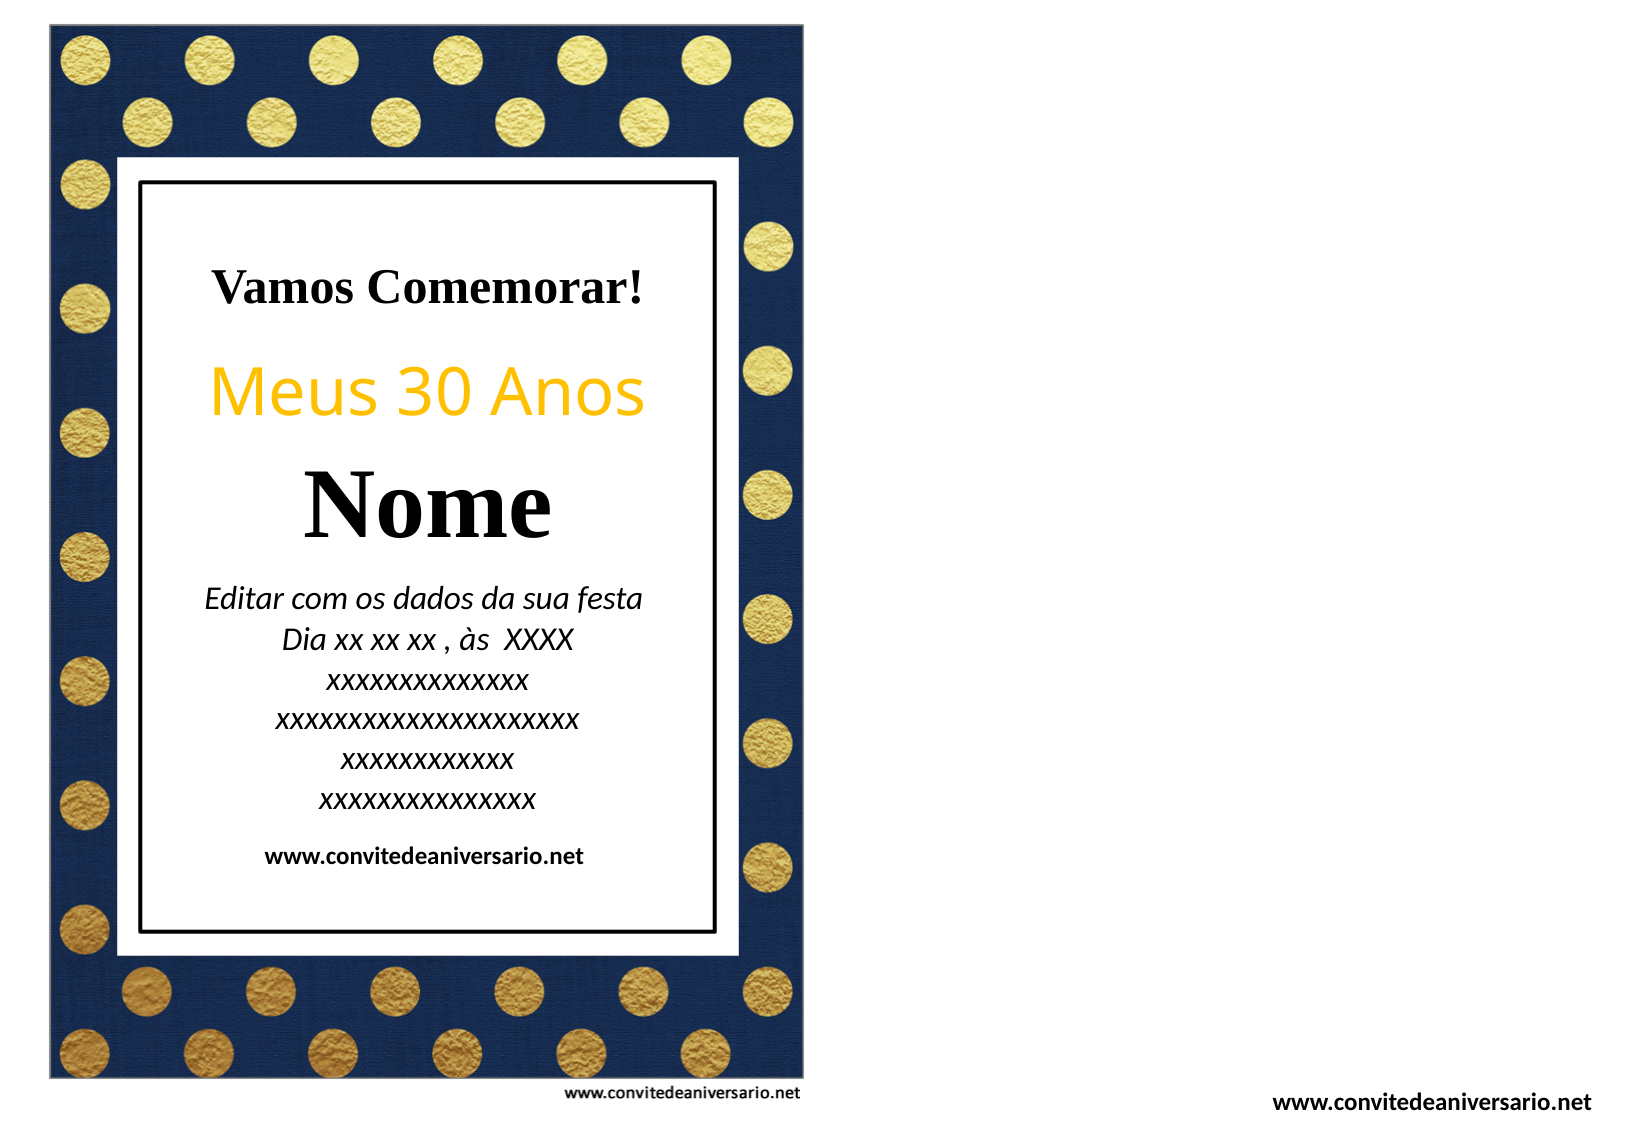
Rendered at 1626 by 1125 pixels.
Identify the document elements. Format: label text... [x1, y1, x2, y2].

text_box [27, 10, 826, 1103]
text_box www.convitedeaniversario.net [1257, 1078, 1608, 1123]
